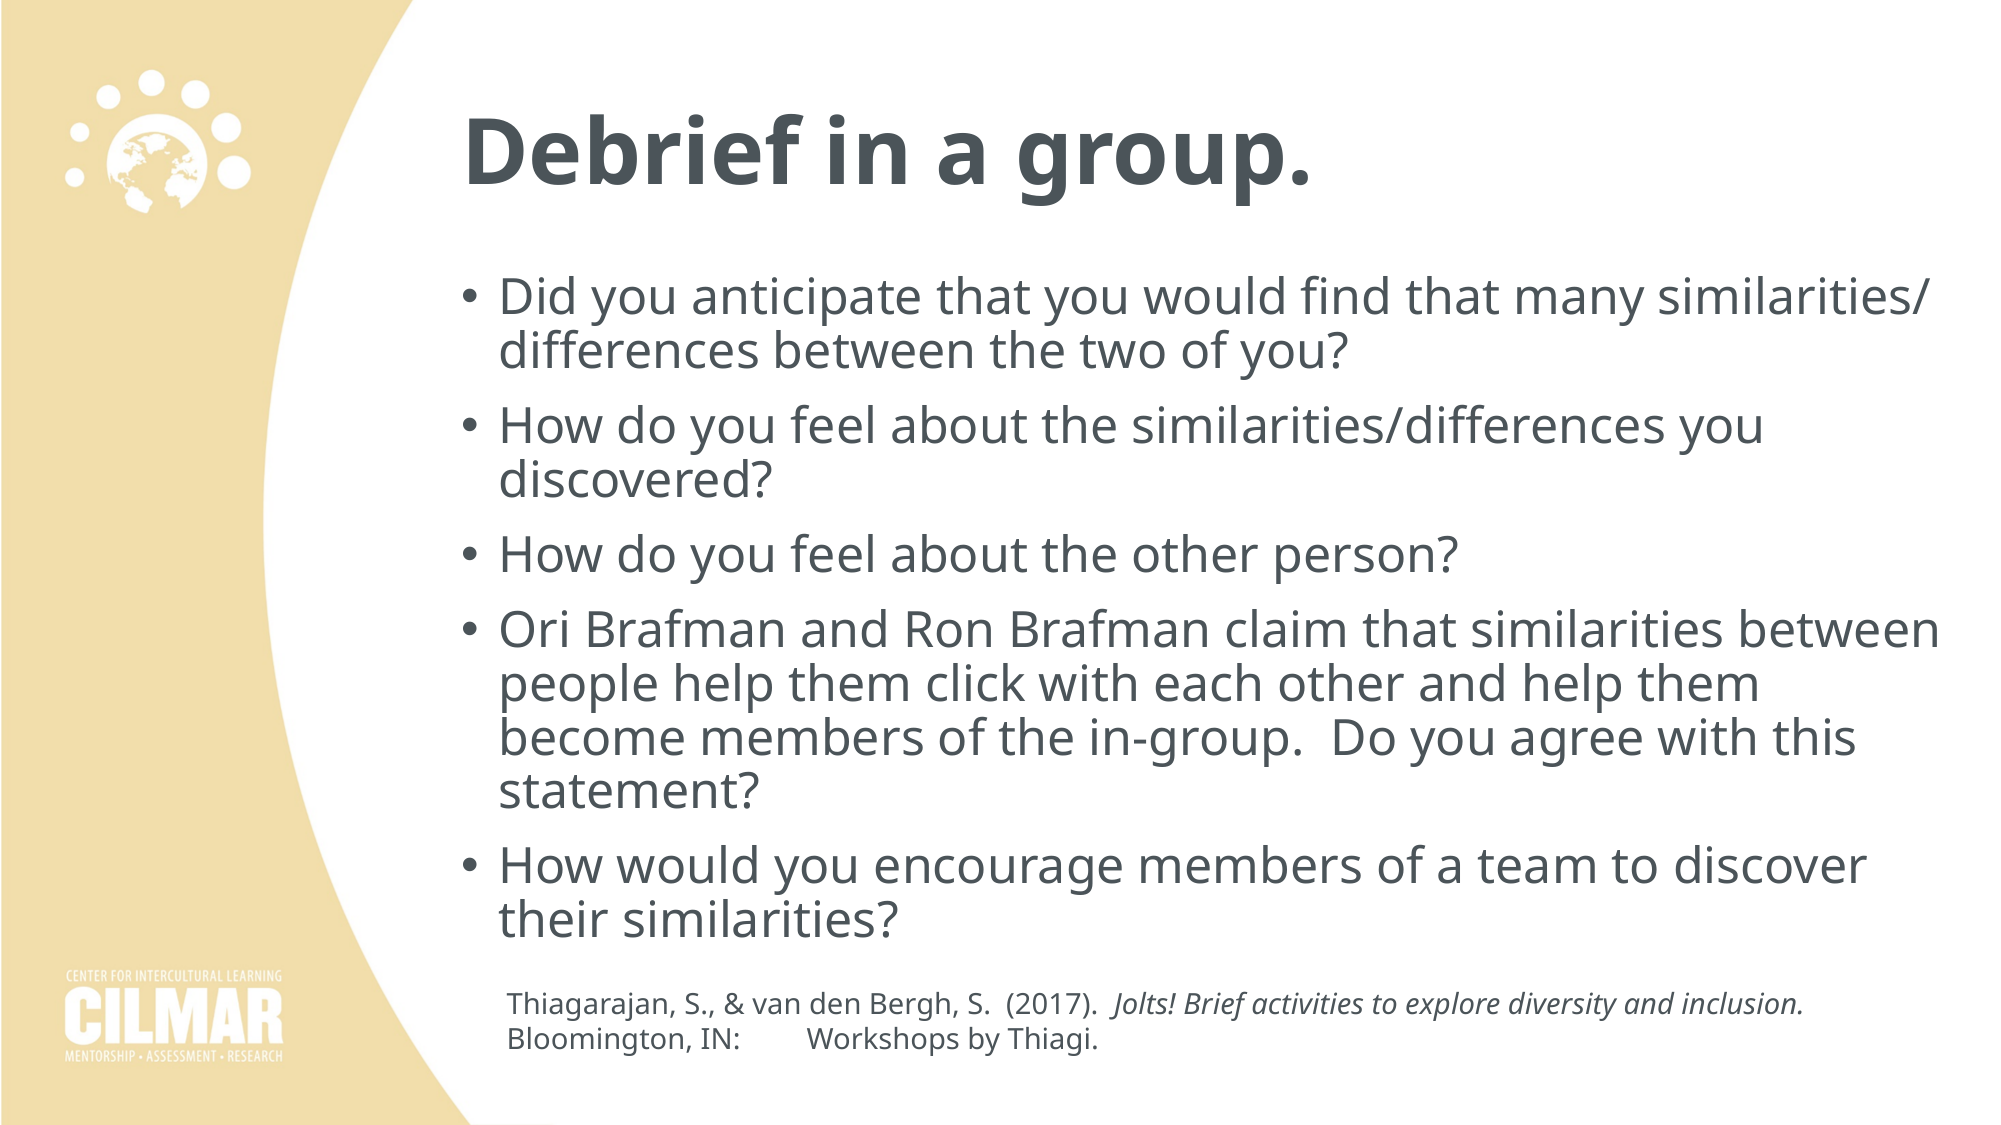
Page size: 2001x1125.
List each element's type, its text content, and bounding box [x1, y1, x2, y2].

list Did you anticipate that you would find that many similarities/ differences between the two of you? How do you feel about the similarities/differences you discovered? How do you feel about the other person? Ori Brafman and Ron Brafman claim that similarities between people help them click with each other and help them become members of the in-group. Do you agree with this statement? How would you encourage members of a team to discover their similarities? [446, 263, 1977, 978]
picture [0, 0, 2001, 1125]
text_box Thiagarajan, S., & van den Bergh, S. (2017). Jolts! Brief activities to explore diversity and inclusion. Bloomington, IN: Workshops by Thiagi. [491, 977, 1931, 1063]
title Debrief in a group. [446, 46, 2000, 264]
